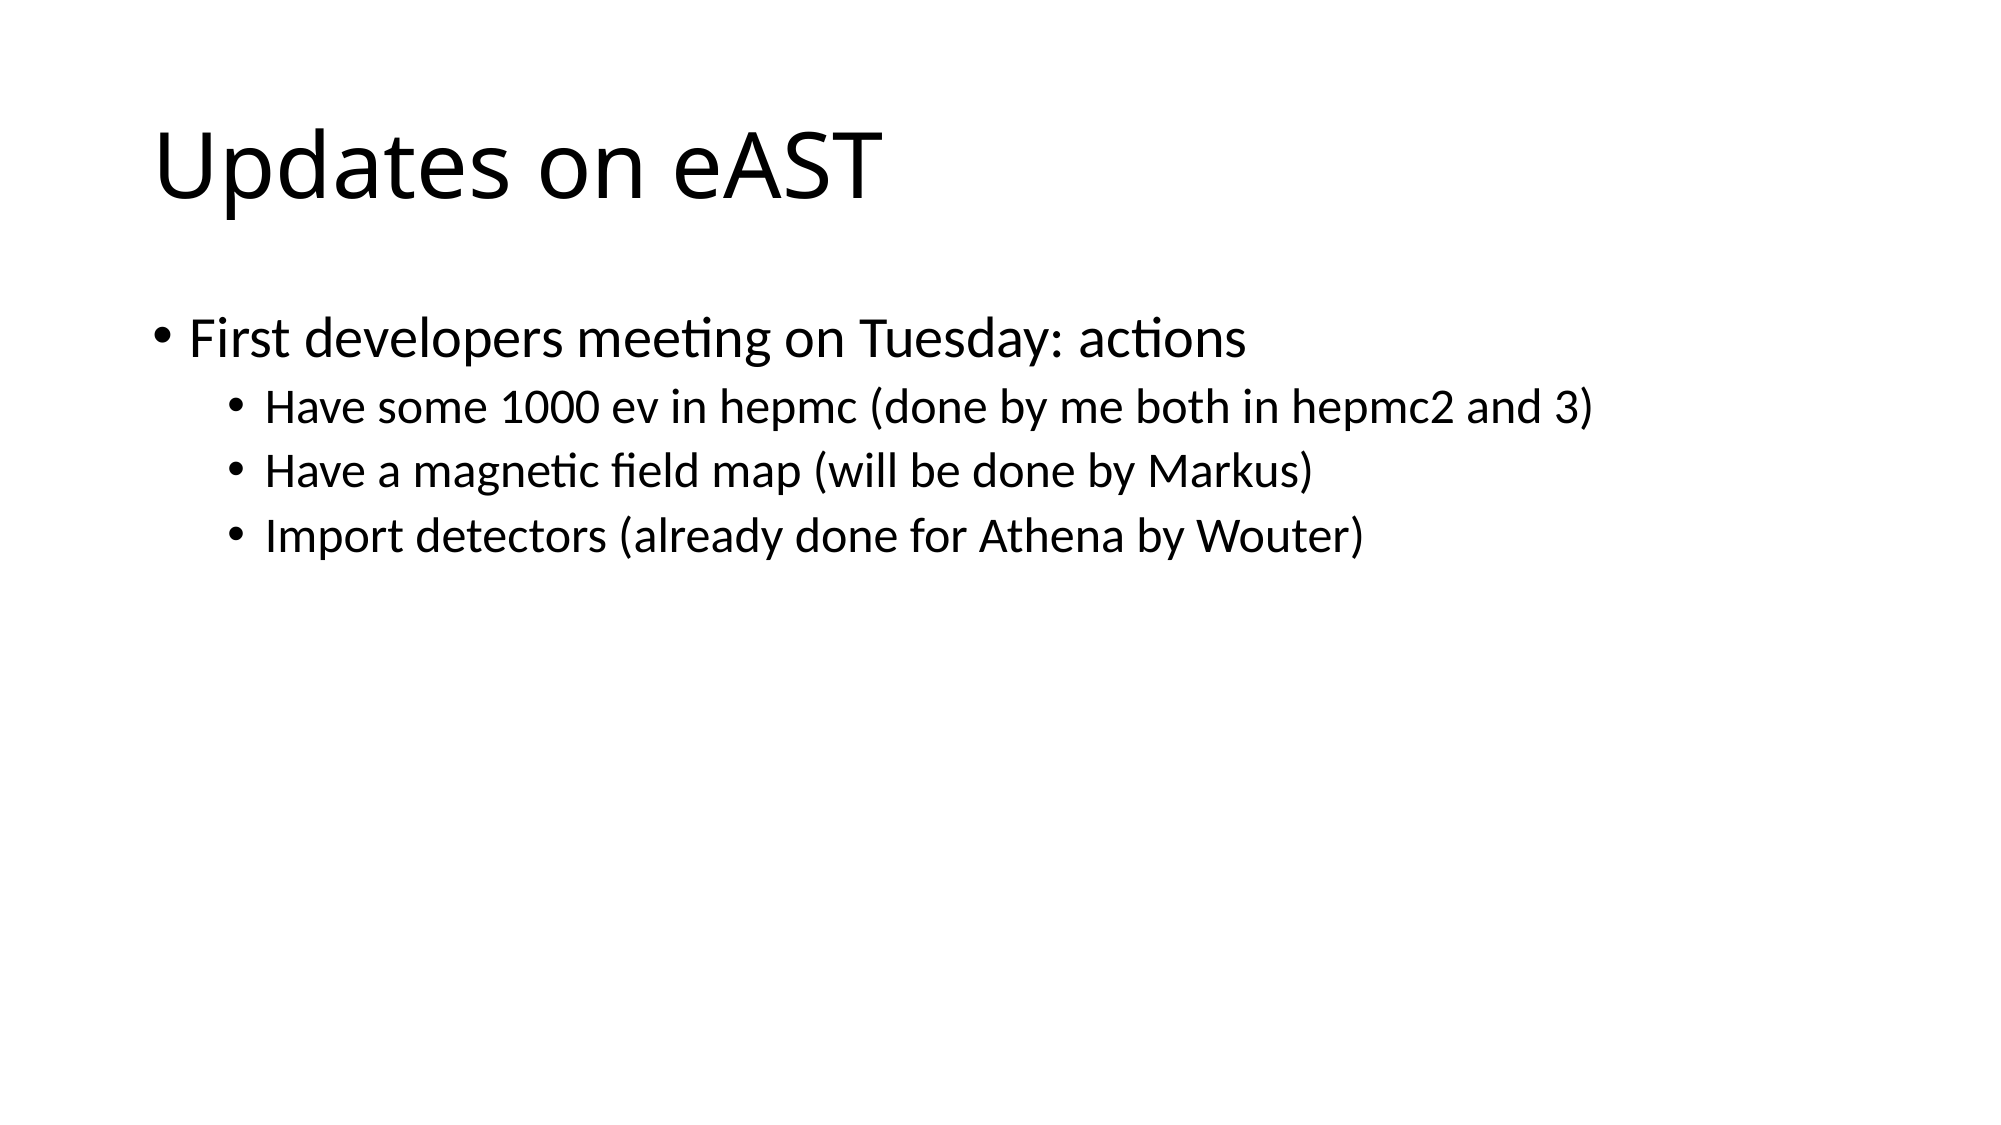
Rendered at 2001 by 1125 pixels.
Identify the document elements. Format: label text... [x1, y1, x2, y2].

title Updates on eAST [137, 59, 1863, 278]
list First developers meeting on Tuesday: actions Have some 1000 ev in hepmc (done by me both in hepmc2 and 3) Have a magnetic field map (will be done by Markus) Import detectors (already done for Athena by Wouter) [137, 299, 1863, 1014]
